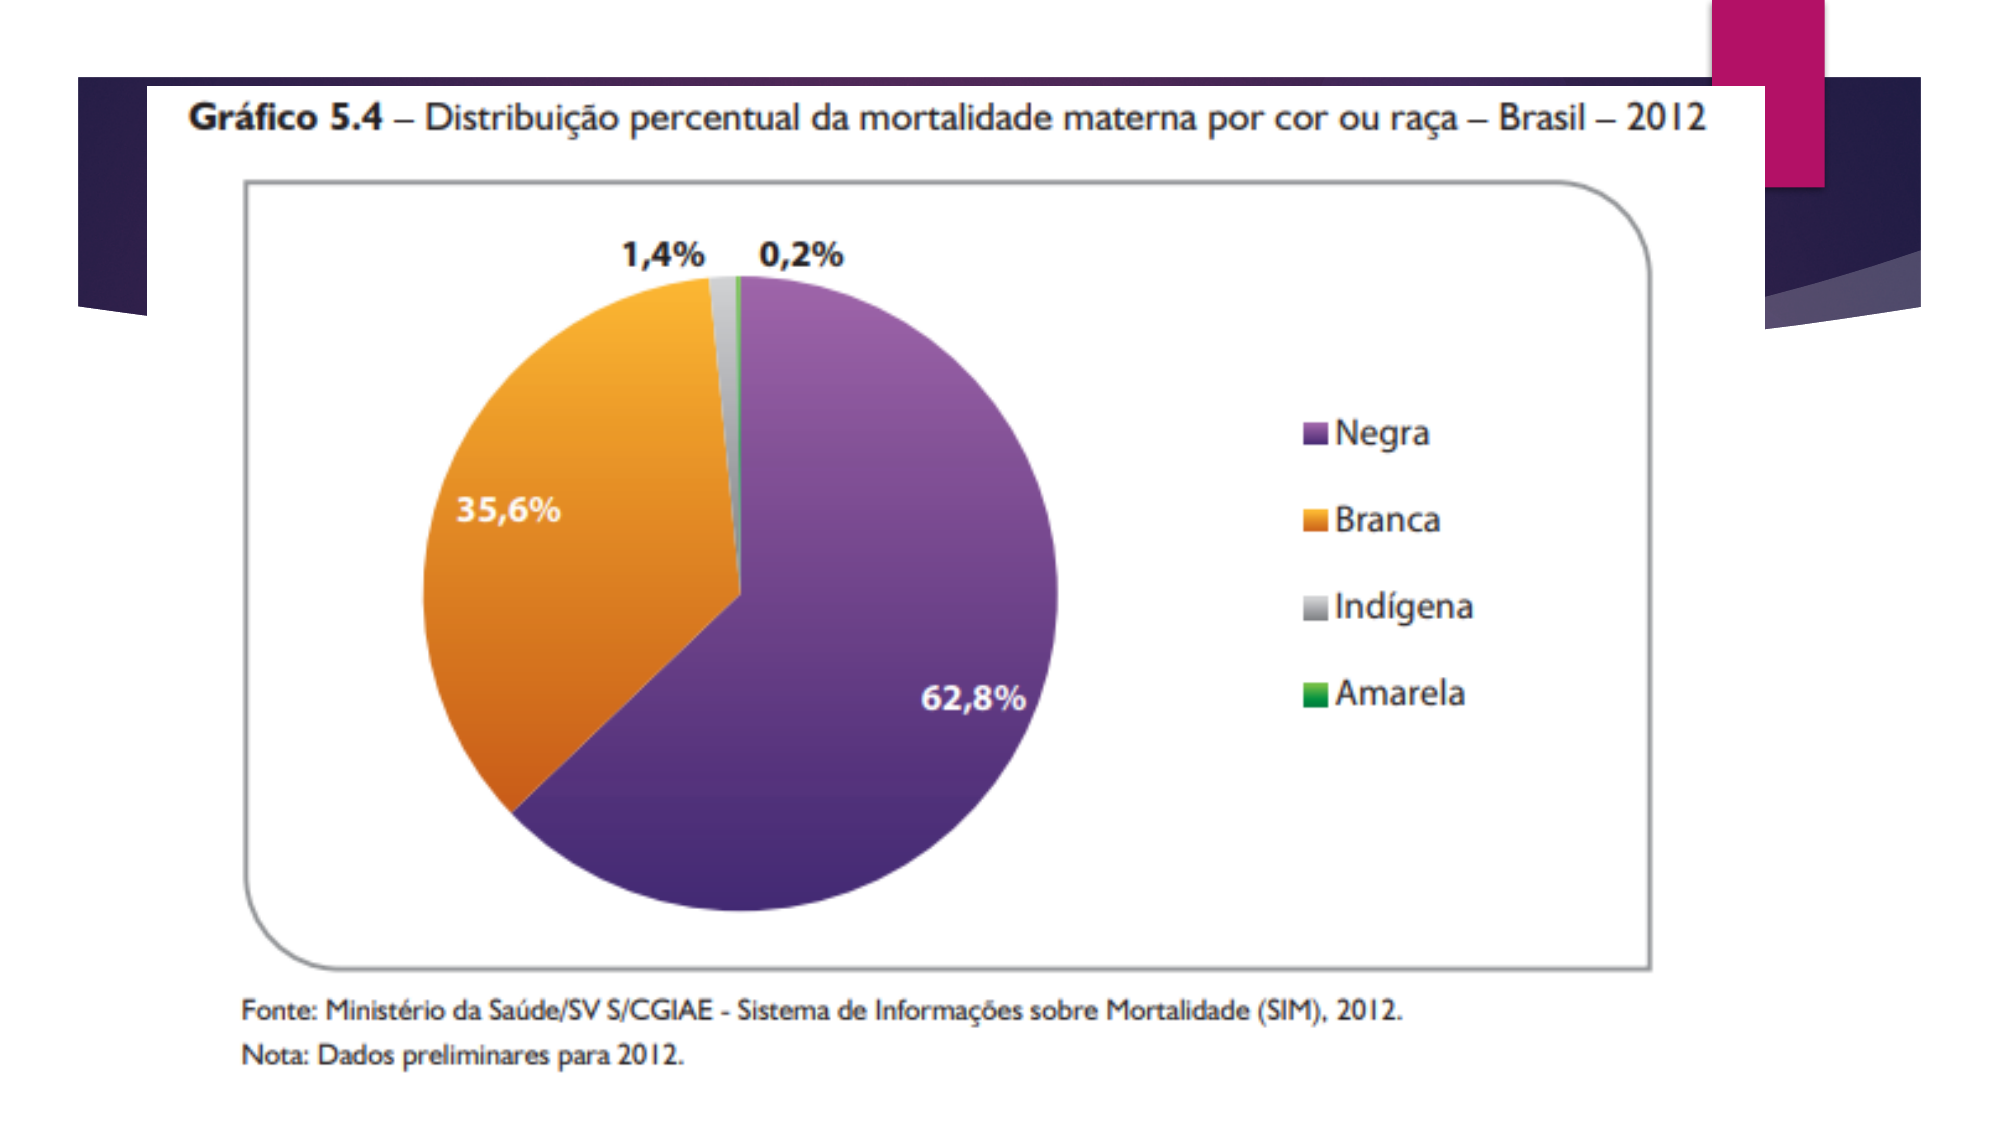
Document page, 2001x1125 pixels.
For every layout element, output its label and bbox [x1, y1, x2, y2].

list [147, 86, 1765, 1085]
